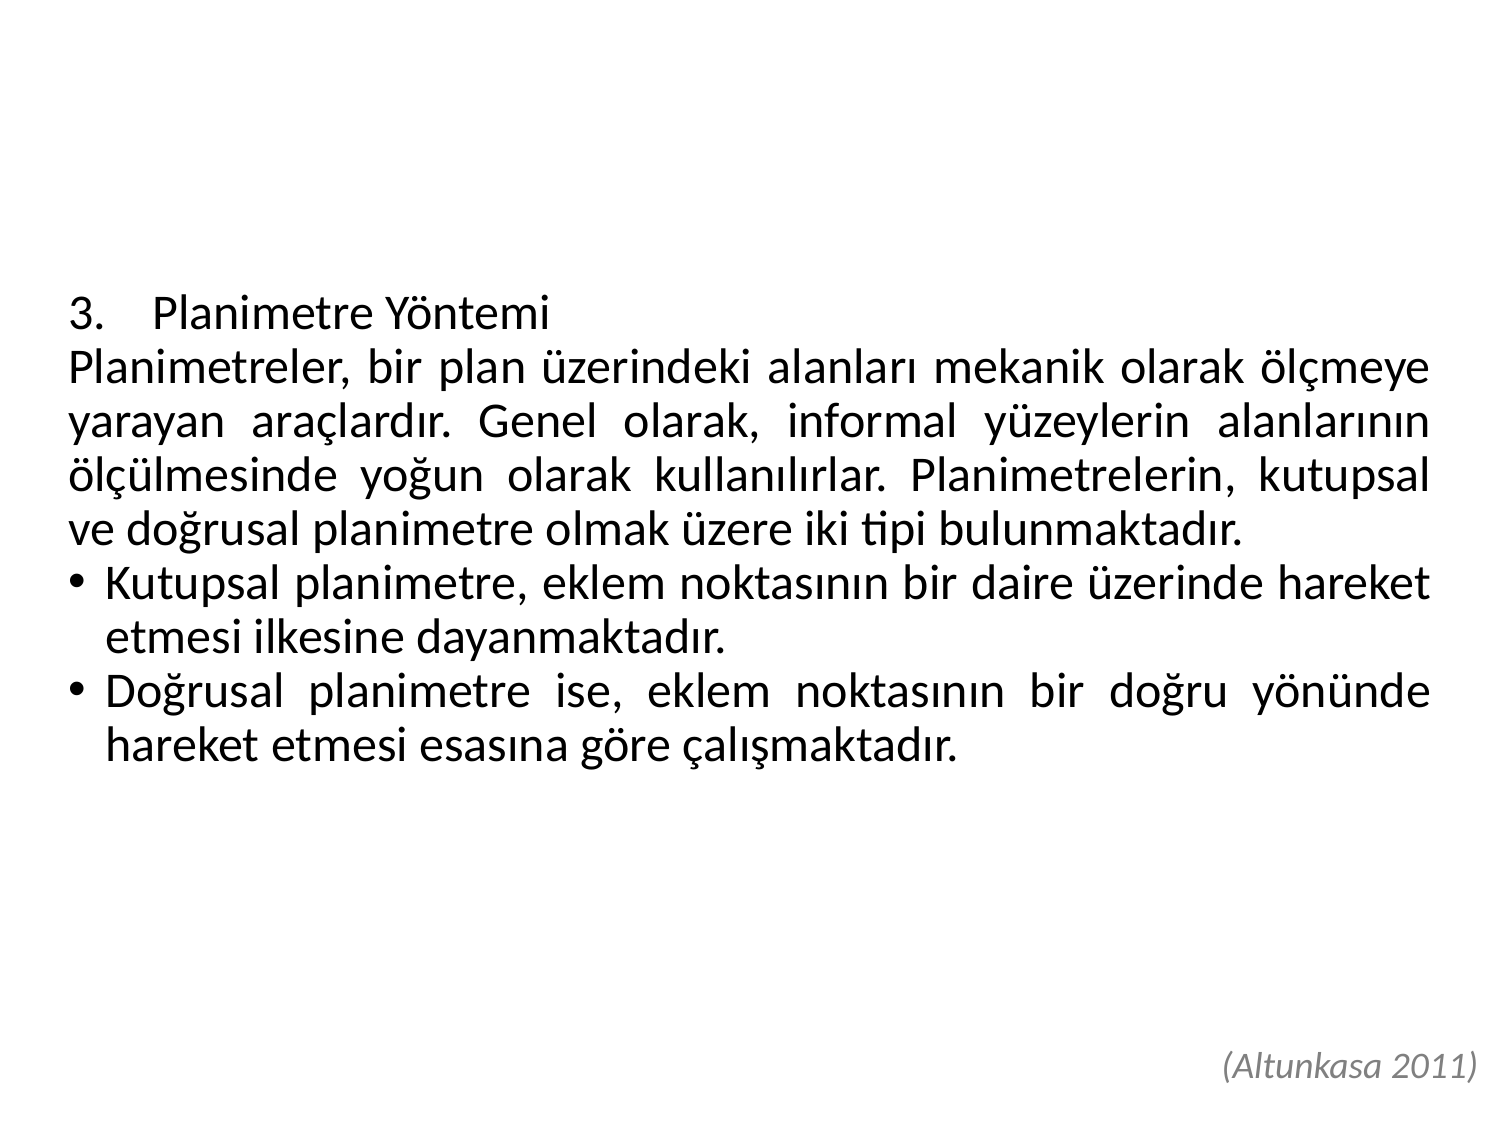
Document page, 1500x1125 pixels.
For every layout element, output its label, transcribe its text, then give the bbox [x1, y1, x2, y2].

list Planimetre Yöntemi Planimetreler, bir plan üzerindeki alanları mekanik olarak ölçmeye yarayan araçlardır. Genel olarak, informal yüzeylerin alanlarının ölçülmesinde yoğun olarak kullanılırlar. Planimetrelerin, kutupsal ve doğrusal planimetre olmak üzere iki tipi bulunmaktadır. Kutupsal planimetre, eklem noktasının bir daire üzerinde hareket etmesi ilkesine dayanmaktadır. Doğrusal planimetre ise, eklem noktasının bir doğru yönünde hareket etmesi esasına göre çalışmaktadır. [53, 278, 1447, 882]
text_box (Altunkasa 2011) [1206, 1033, 1494, 1094]
